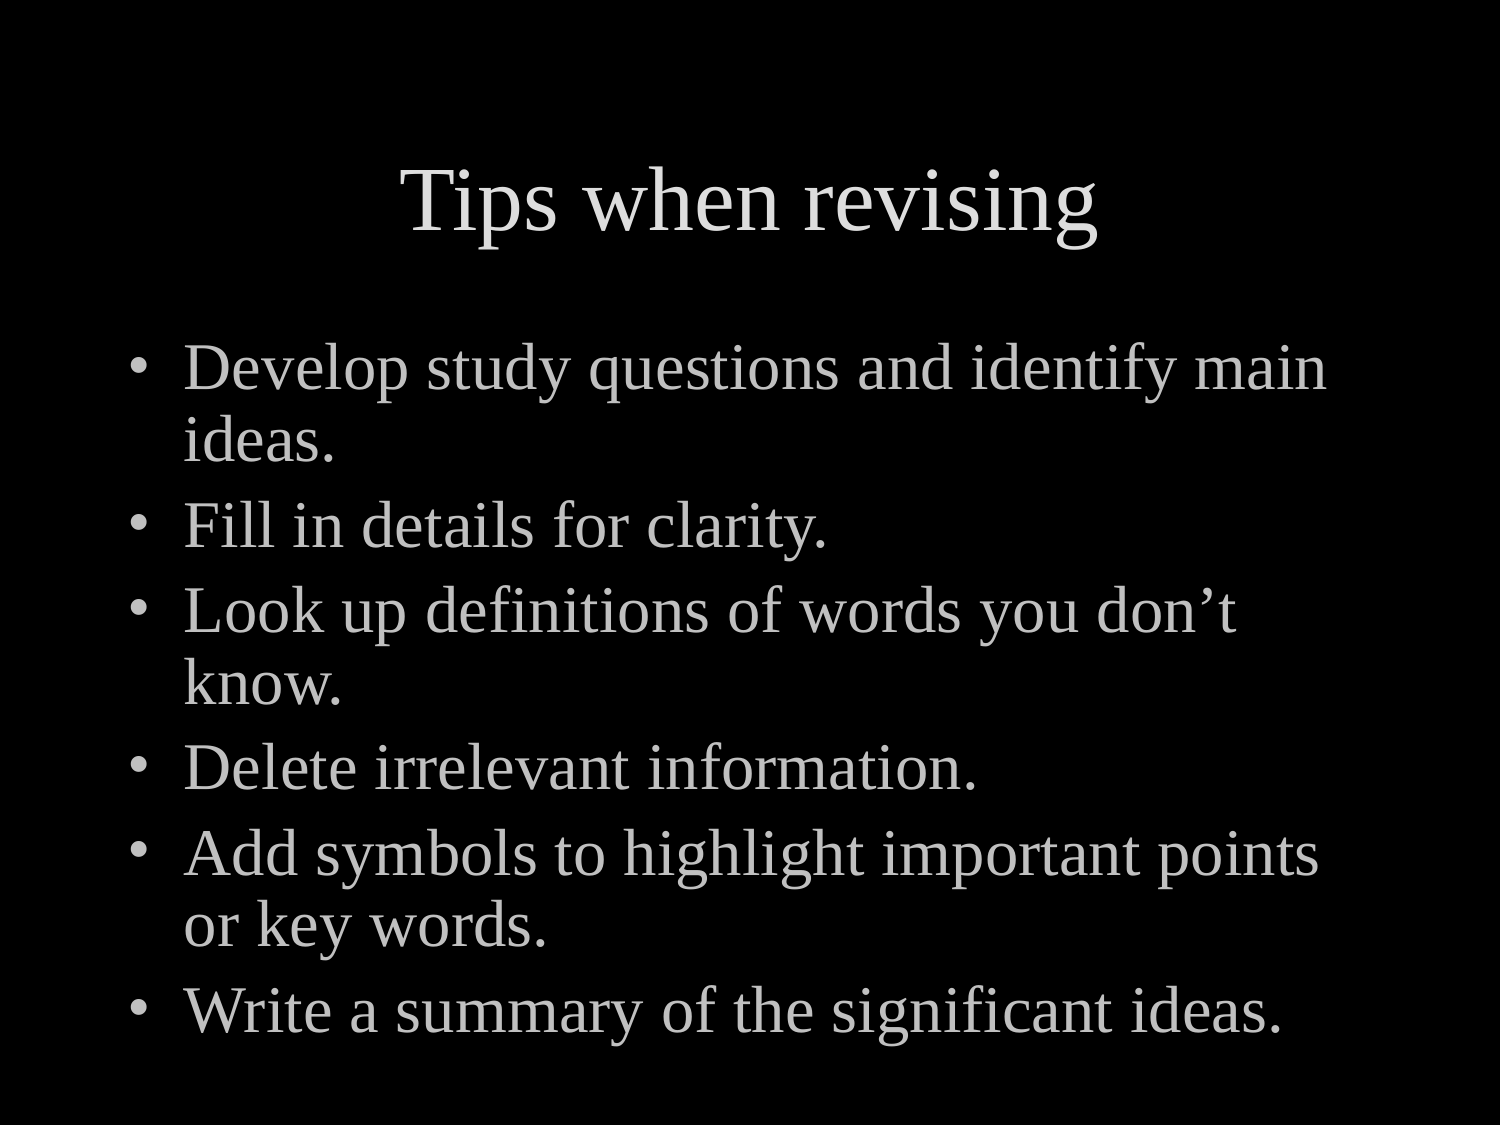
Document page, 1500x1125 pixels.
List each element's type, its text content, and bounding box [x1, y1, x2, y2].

title Tips when revising [112, 99, 1388, 288]
list Develop study questions and identify main ideas. Fill in details for clarity. Look up definitions of words you don’t know. Delete irrelevant information. Add symbols to highlight important points or key words. Write a summary of the significant ideas. [112, 324, 1388, 1088]
